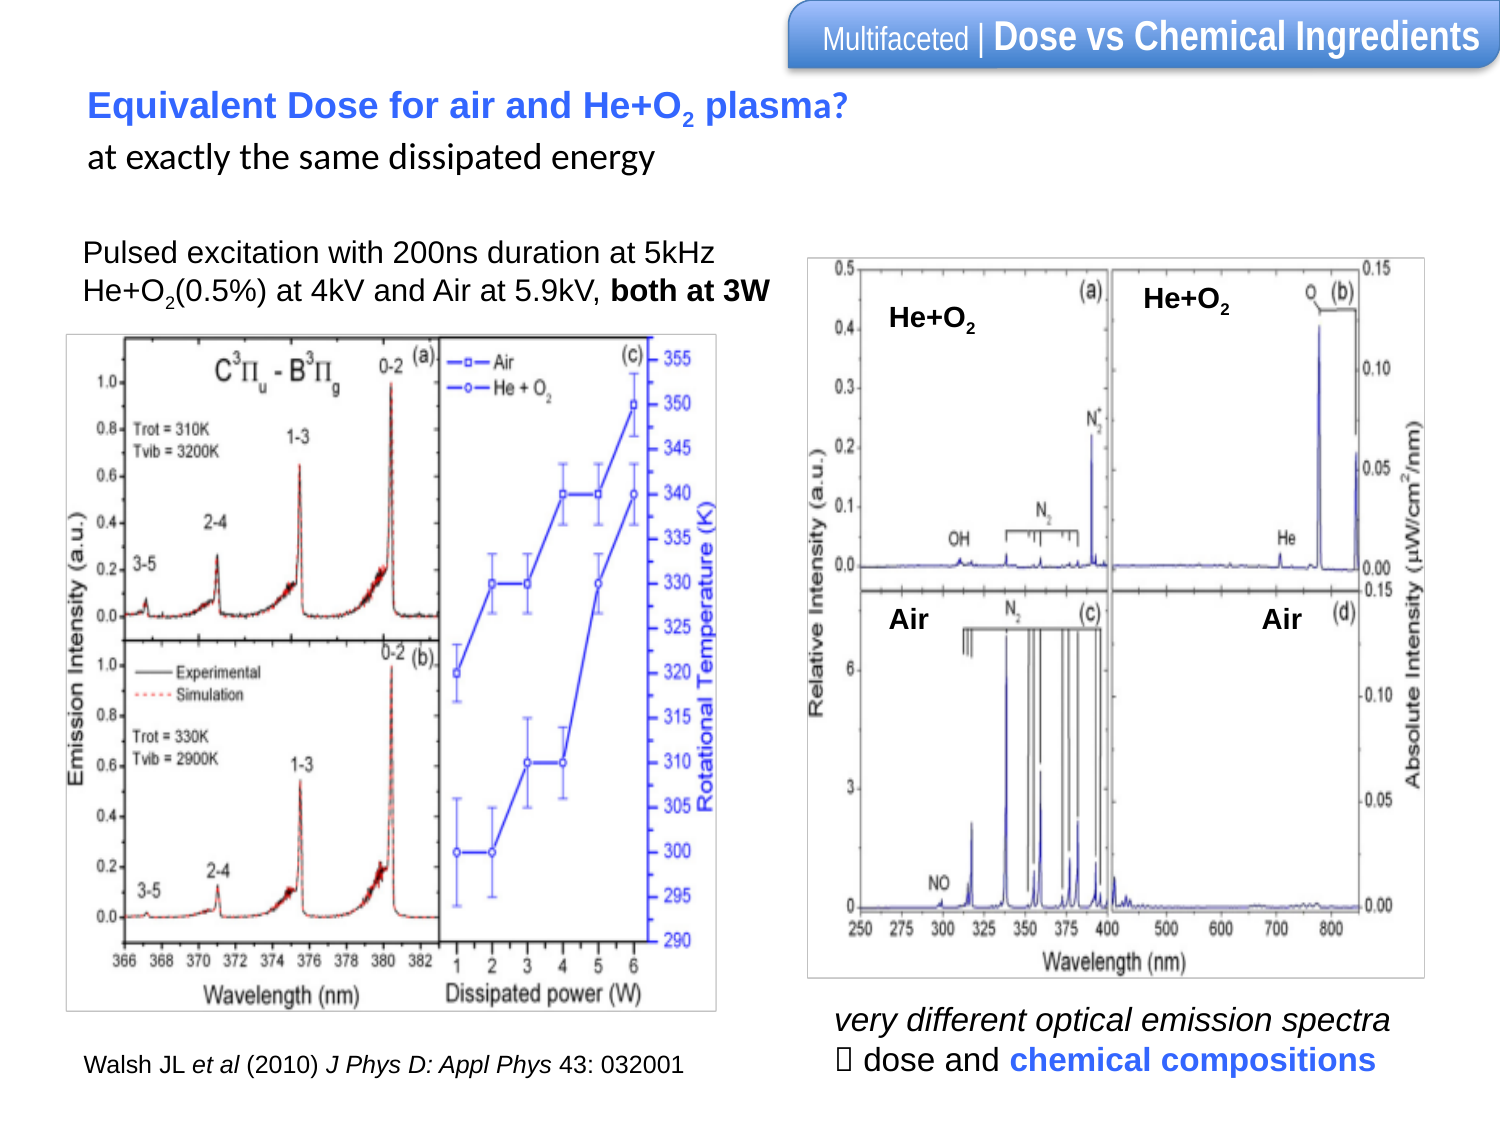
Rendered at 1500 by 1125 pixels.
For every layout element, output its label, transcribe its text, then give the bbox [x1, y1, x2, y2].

text_box Equivalent Dose for air and He+O2 plasma? at exactly the same dissipated energy [72, 73, 865, 185]
text_box very different optical emission spectra  dose and chemical compositions [819, 998, 1407, 1086]
text_box Walsh JL et al (2010) J Phys D: Appl Phys 43: 032001 [68, 1041, 701, 1086]
text_box Multifaceted | Dose vs Chemical Ingredients [787, 0, 1500, 69]
picture [37, 320, 746, 1022]
picture [788, 241, 1443, 990]
text_box Pulsed excitation with 200ns duration at 5kHz He+O2(0.5%) at 4kV and Air at 5.9kV, both at 3W [67, 225, 786, 321]
